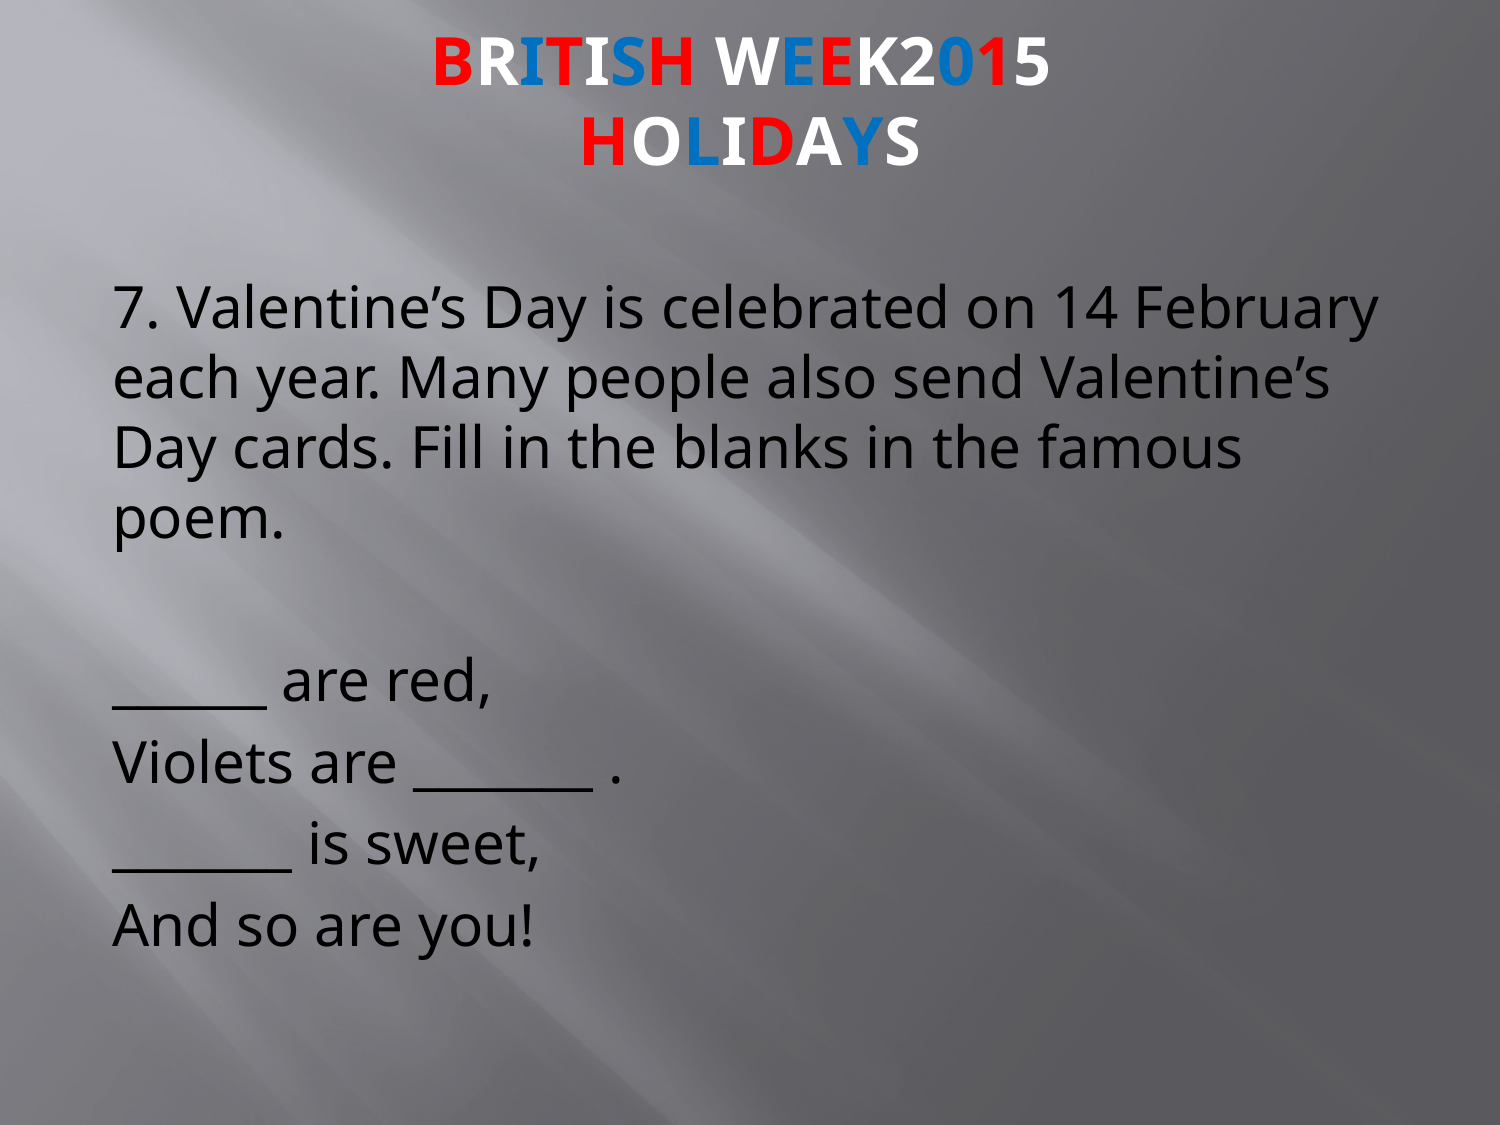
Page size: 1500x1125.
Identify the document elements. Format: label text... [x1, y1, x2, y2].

title BRITISH week2015 Holidays [75, 45, 1425, 233]
list 7. Valentine’s Day is celebrated on 14 February each year. Many people also send Valentine’s Day cards. Fill in the blanks in the famous poem. ______ are red, Violets are _______ . _______ is sweet, And so are you! [75, 262, 1425, 1035]
